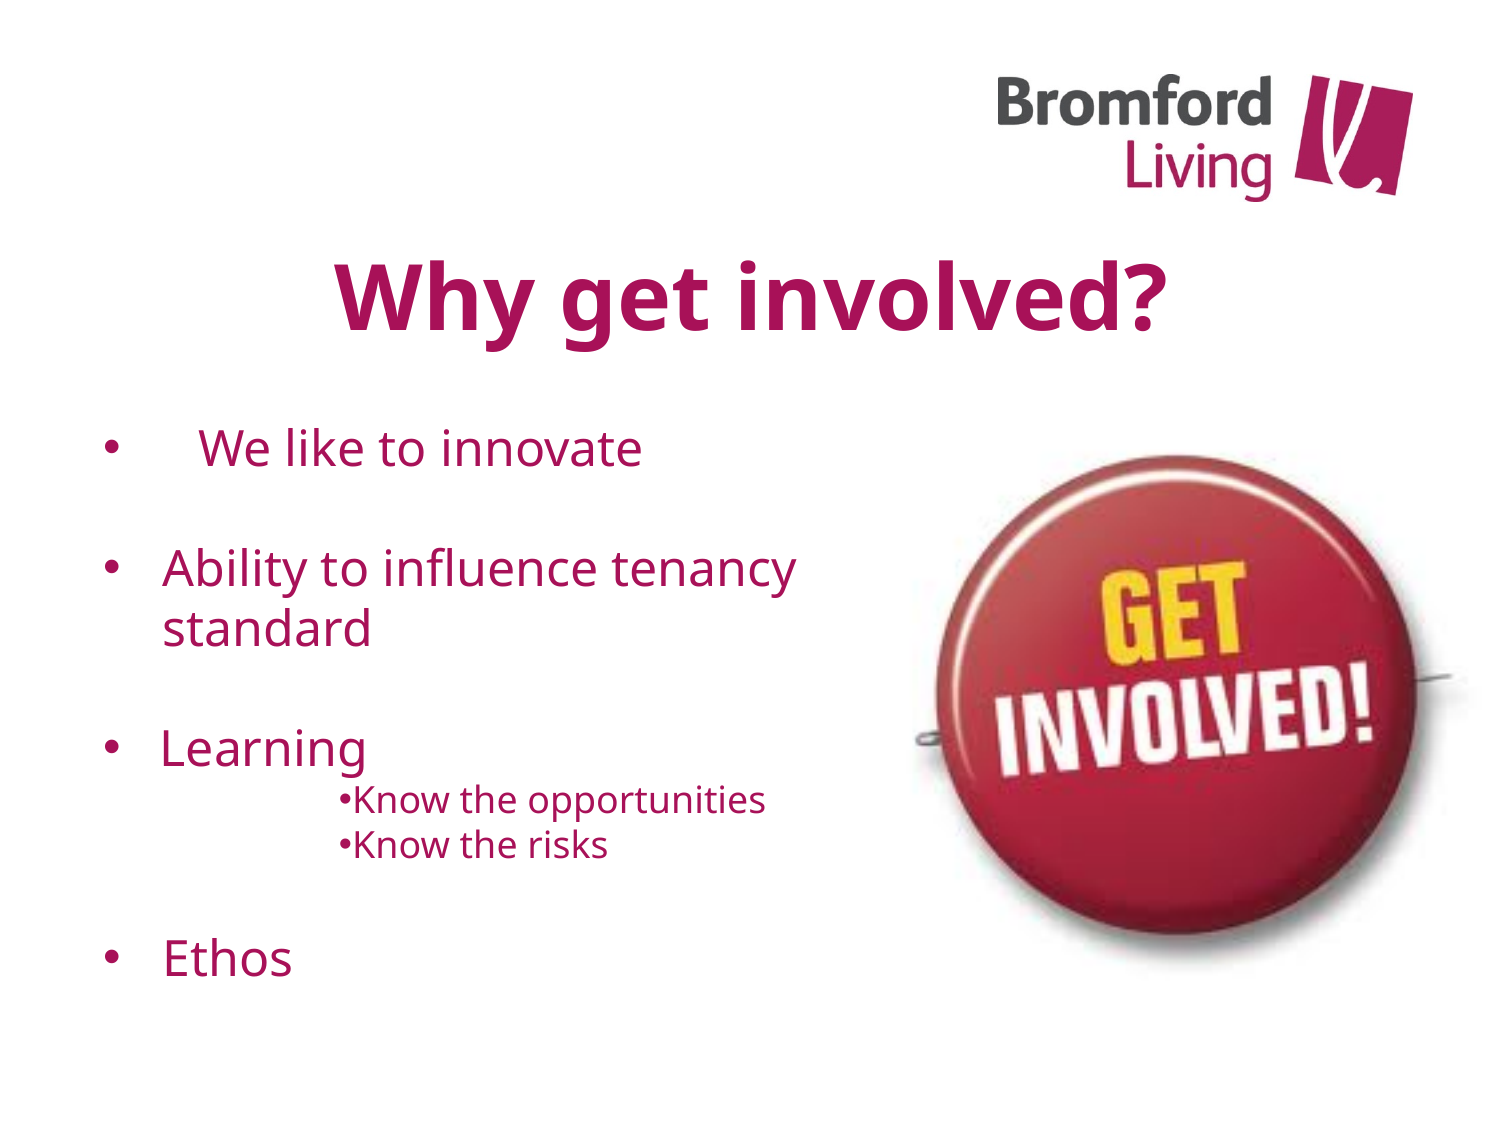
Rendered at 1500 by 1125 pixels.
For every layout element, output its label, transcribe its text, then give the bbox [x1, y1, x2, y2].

picture [871, 411, 1498, 981]
title Why get involved? [76, 231, 1427, 421]
text_box We like to innovate Ability to influence tenancy standard Learning Know the opportunities Know the risks Ethos [88, 408, 1010, 1054]
picture [998, 74, 1413, 202]
